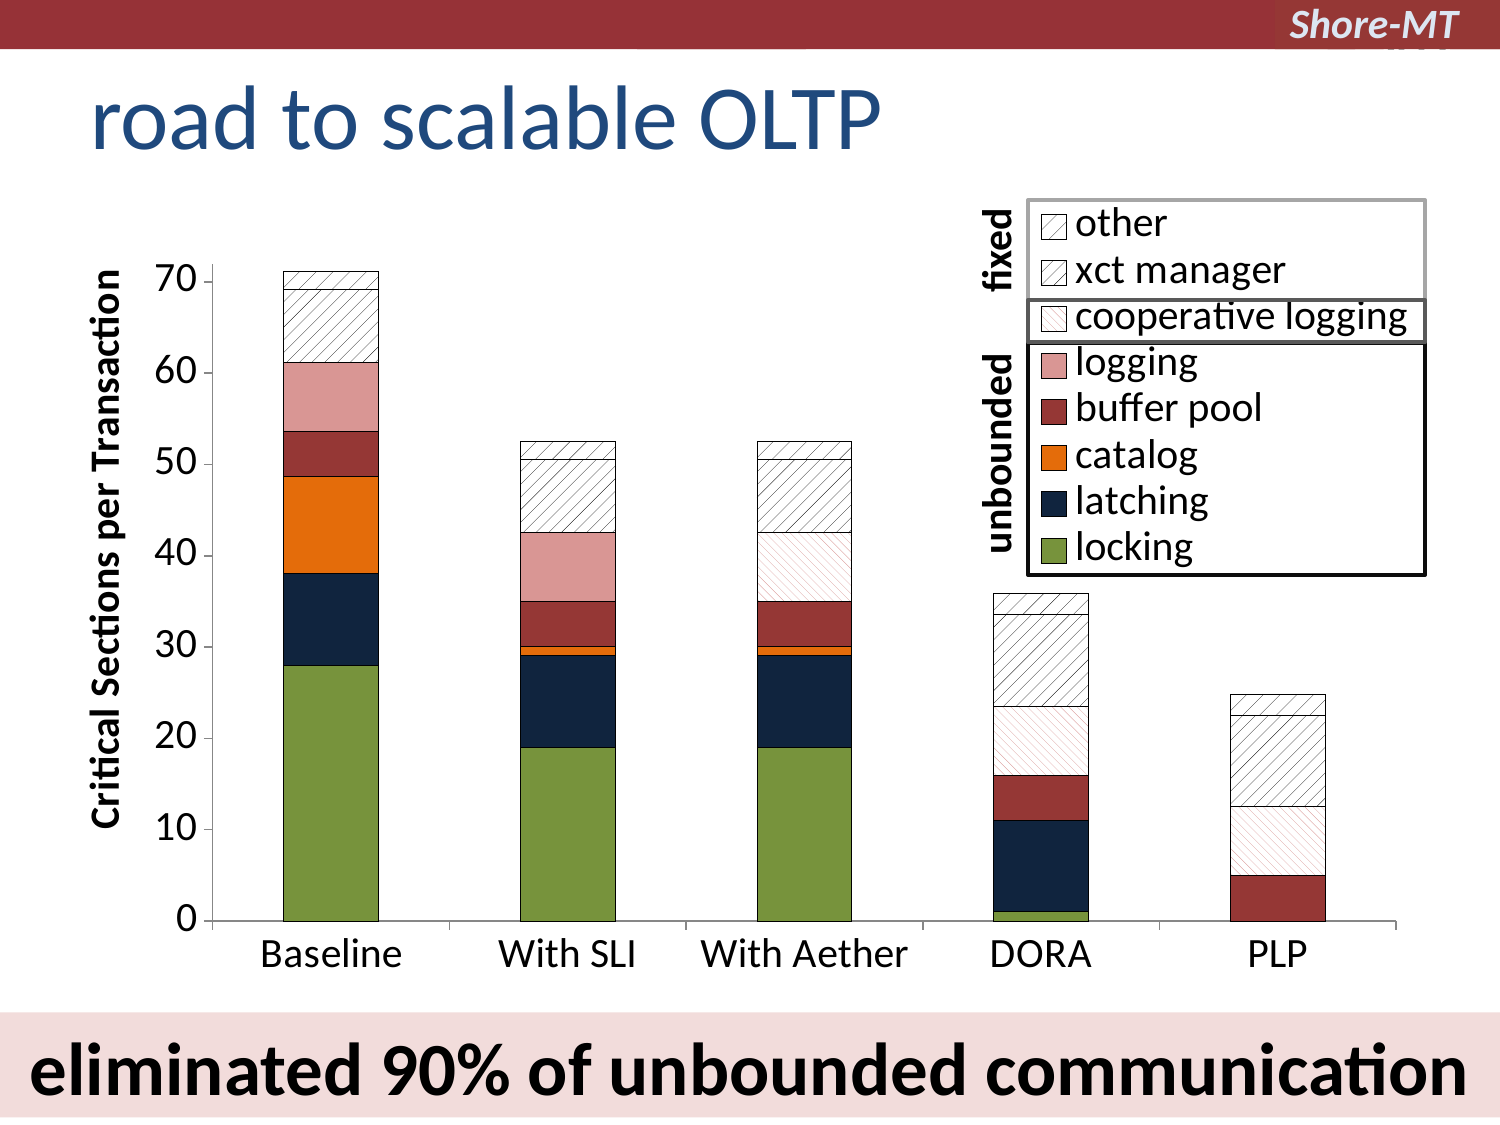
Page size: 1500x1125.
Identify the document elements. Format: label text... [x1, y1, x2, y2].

title road to scalable OLTP [74, 44, 1426, 176]
chart [74, 199, 1426, 1006]
text_box fixed [962, 192, 1028, 198]
text_box eliminated 90% of unbounded communication [0, 1012, 1500, 1118]
